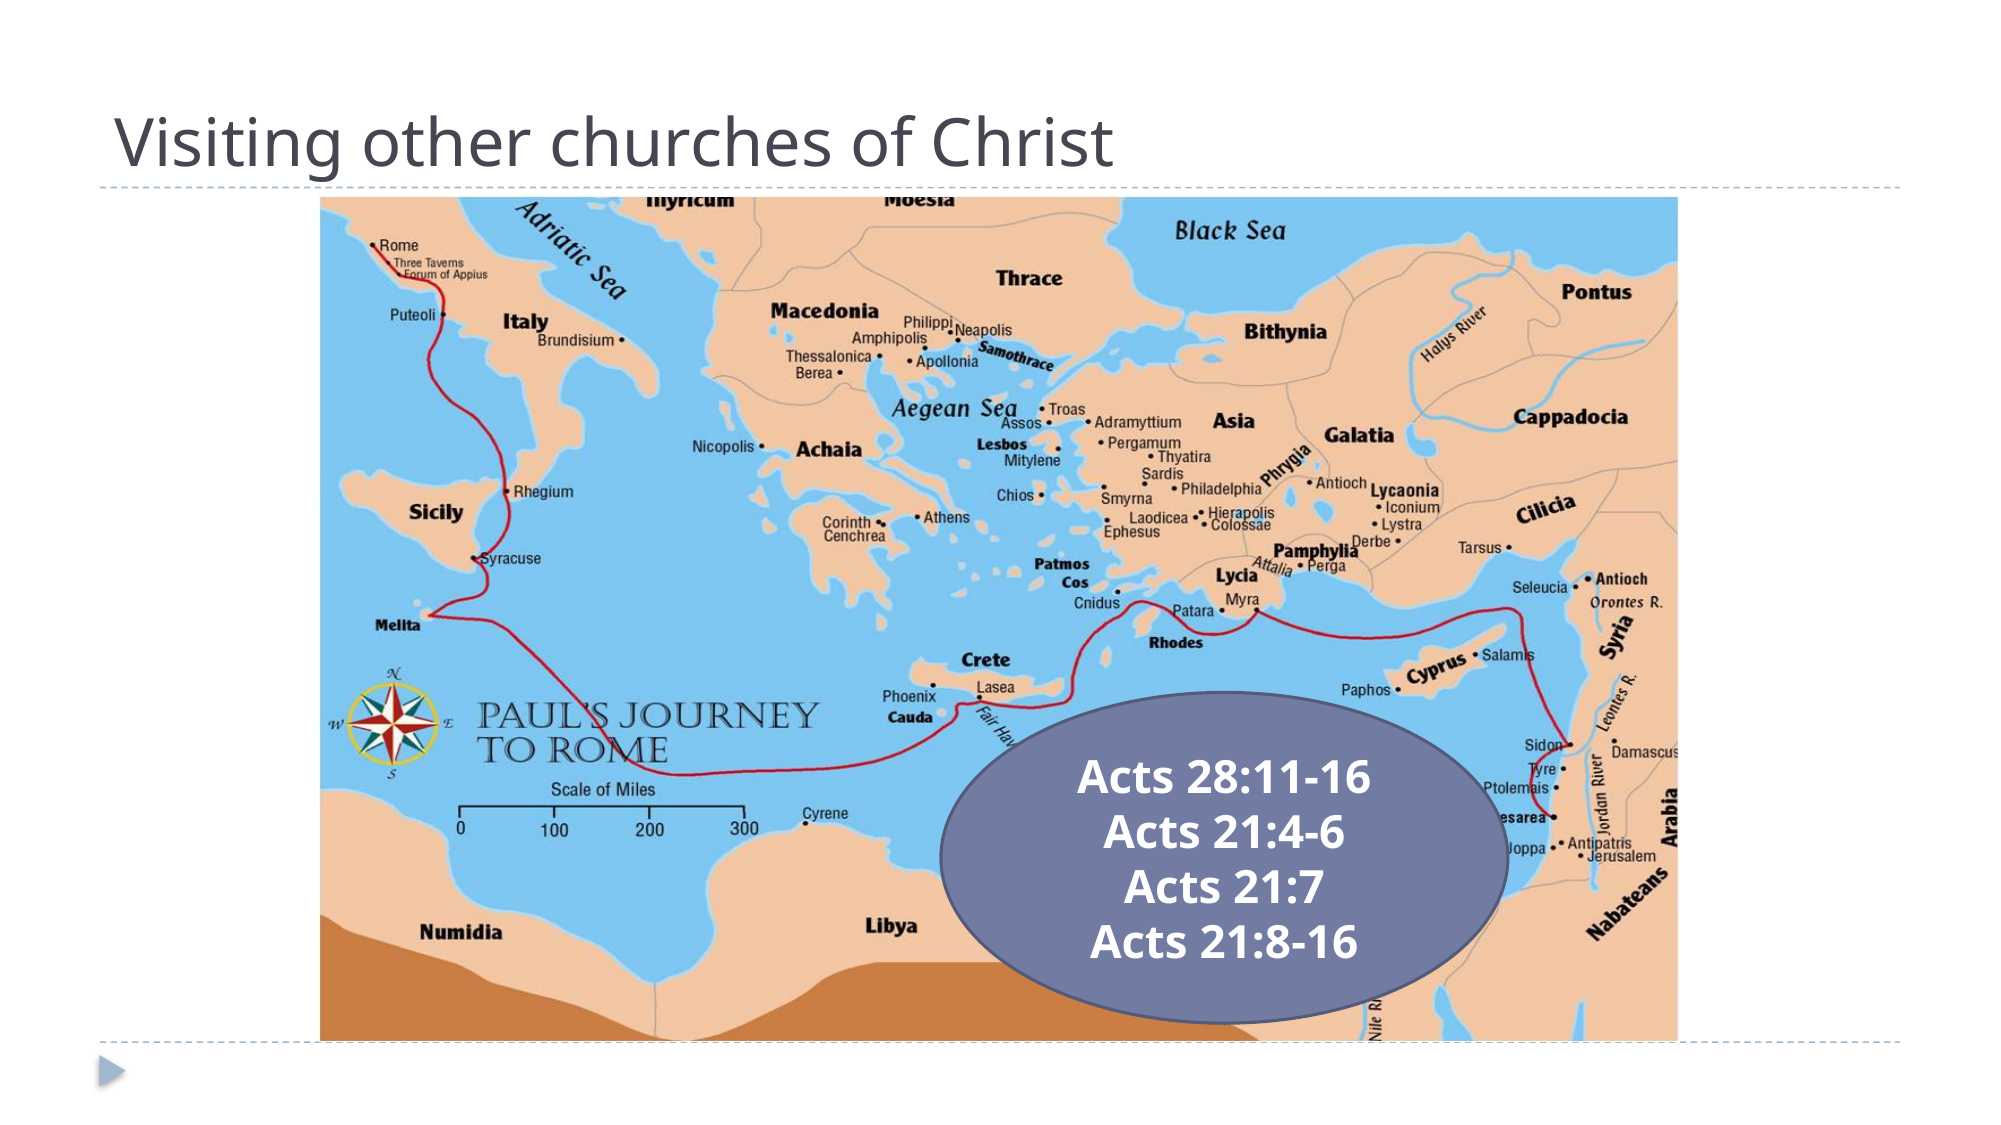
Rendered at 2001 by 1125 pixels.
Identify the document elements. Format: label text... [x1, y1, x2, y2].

title Visiting other churches of Christ [99, 24, 1900, 188]
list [319, 195, 1679, 1042]
